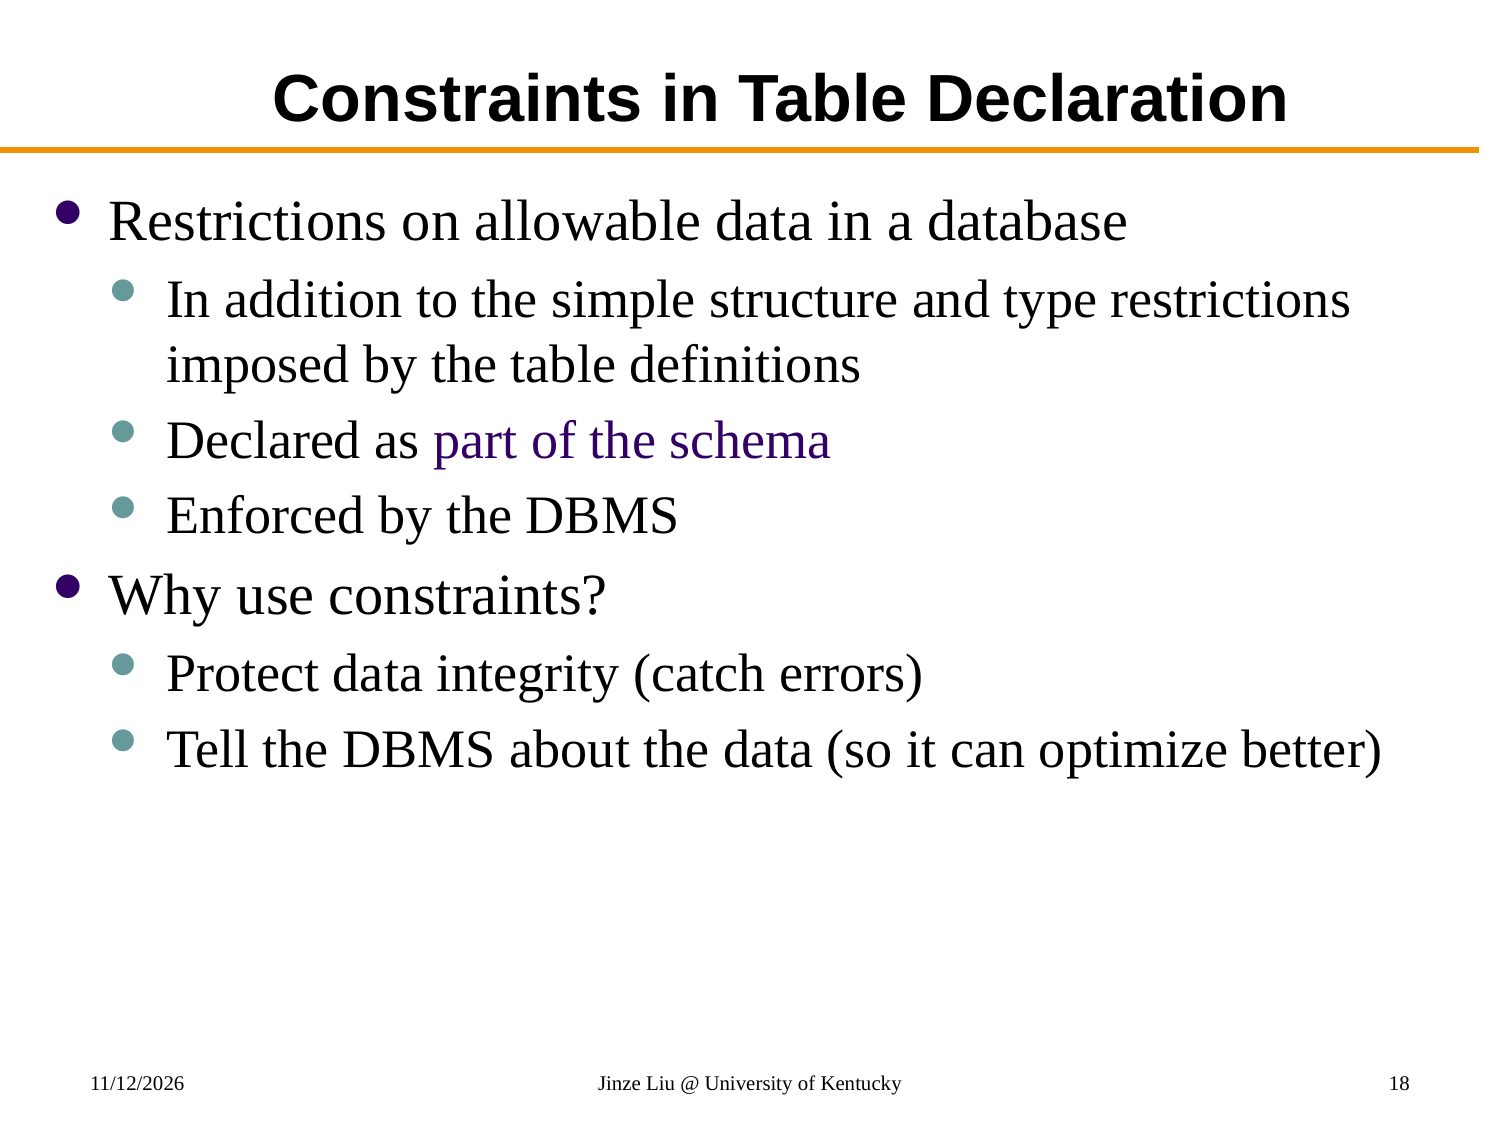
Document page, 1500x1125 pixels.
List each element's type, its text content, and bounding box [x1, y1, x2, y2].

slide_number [74, 1062, 426, 1101]
list Restrictions on allowable data in a database In addition to the simple structure and type restrictions imposed by the table definitions Declared as part of the schema Enforced by the DBMS Why use constraints? Protect data integrity (catch errors) Tell the DBMS about the data (so it can optimize better) [37, 174, 1450, 1038]
footer Jinze Liu @ University of Kentucky [512, 1062, 988, 1101]
title Constraints in Table Declaration [162, 37, 1400, 143]
slide_number 18 [1074, 1062, 1426, 1101]
